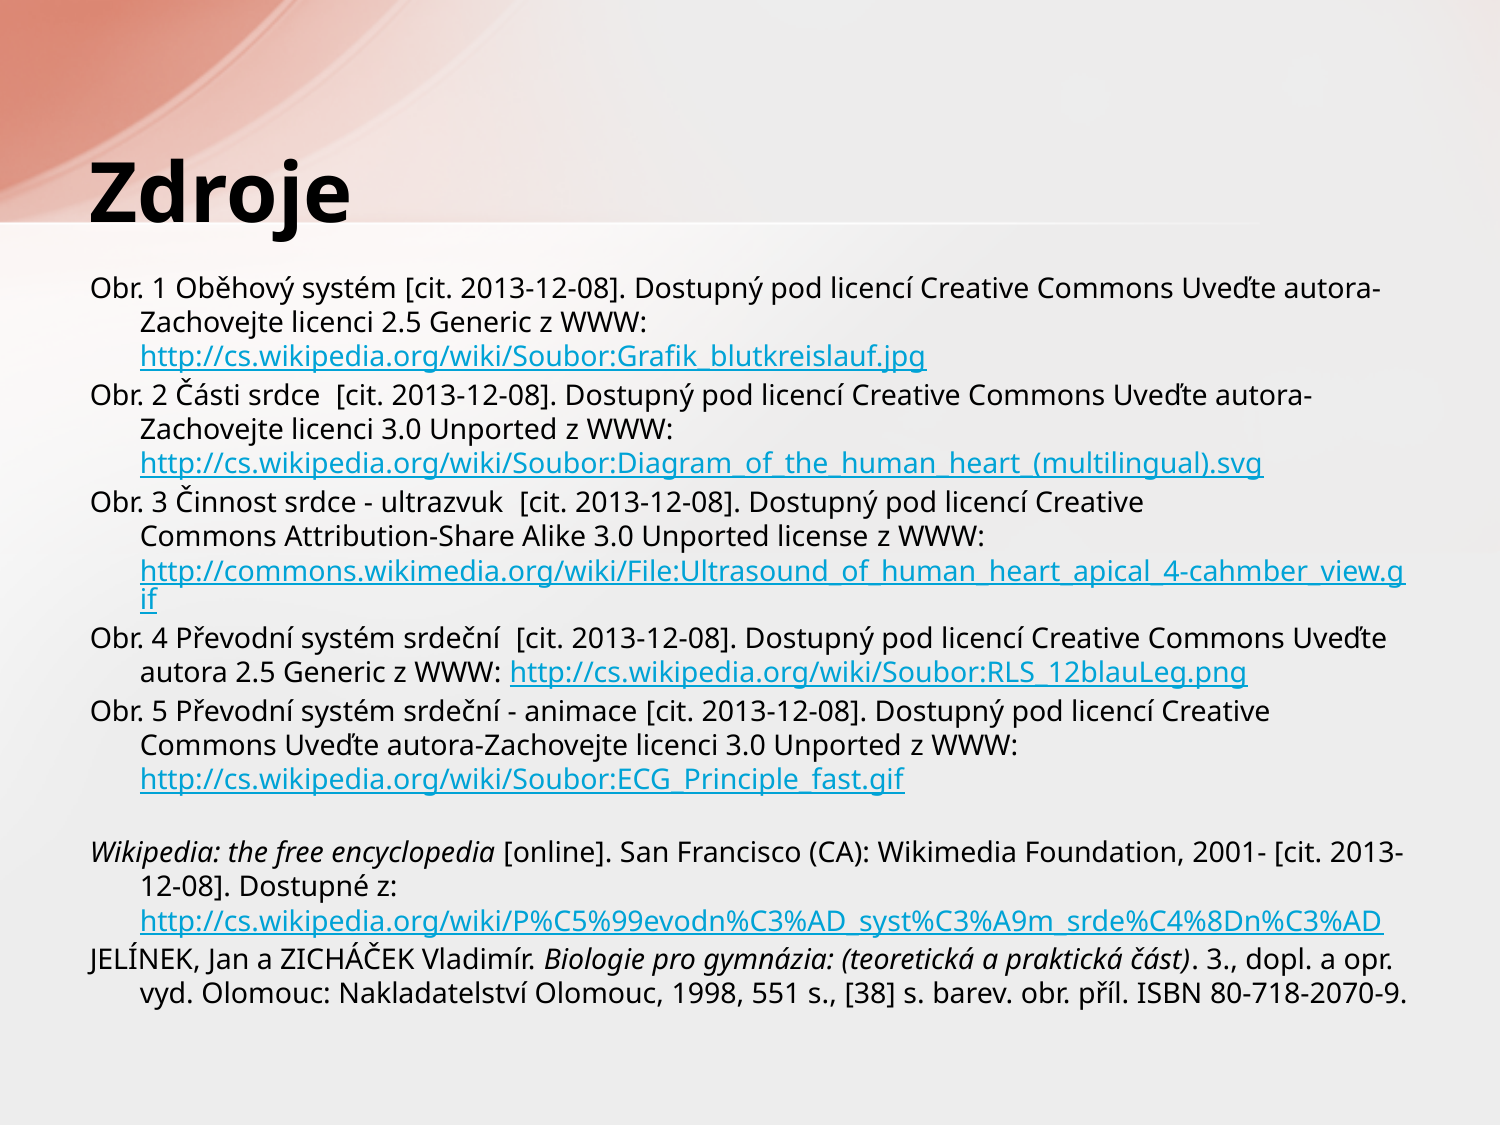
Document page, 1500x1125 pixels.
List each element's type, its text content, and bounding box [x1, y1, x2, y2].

list Obr. 1 Oběhový systém [cit. 2013-12-08]. Dostupný pod licencí Creative Commons Uveďte autora-Zachovejte licenci 2.5 Generic z WWW: http://cs.wikipedia.org/wiki/Soubor:Grafik_blutkreislauf.jpg Obr. 2 Části srdce [cit. 2013-12-08]. Dostupný pod licencí Creative Commons Uveďte autora-Zachovejte licenci 3.0 Unported z WWW: http://cs.wikipedia.org/wiki/Soubor:Diagram_of_the_human_heart_(multilingual).svg Obr. 3 Činnost srdce - ultrazvuk [cit. 2013-12-08]. Dostupný pod licencí Creative Commons Attribution-Share Alike 3.0 Unported license z WWW: http://commons.wikimedia.org/wiki/File:Ultrasound_of_human_heart_apical_4-cahmber_view.gif Obr. 4 Převodní systém srdeční [cit. 2013-12-08]. Dostupný pod licencí Creative Commons Uveďte autora 2.5 Generic z WWW: http://cs.wikipedia.org/wiki/Soubor:RLS_12blauLeg.png Obr. 5 Převodní systém srdeční - animace [cit. 2013-12-08]. Dostupný pod licencí Creative Commons Uveďte autora-Zachovejte licenci 3.0 Unported z WWW: http://cs.wikipedia.org/wiki/Soubor:ECG_Principle_fast.gif Wikipedia: the free encyclopedia [online]. San Francisco (CA): Wikimedia Foundation, 2001- [cit. 2013-12-08]. Dostupné z: http://cs.wikipedia.org/wiki/P%C5%99evodn%C3%AD_syst%C3%A9m_srde%C4%8Dn%C3%AD JELÍNEK, Jan a ZICHÁČEK Vladimír. Biologie pro gymnázia: (teoretická a praktická část). 3., dopl. a opr. vyd. Olomouc: Nakladatelství Olomouc, 1998, 551 s., [38] s. barev. obr. příl. ISBN 80-718-2070-9. [75, 262, 1425, 1005]
picture [0, 0, 1500, 1125]
title Zdroje [75, 58, 1425, 247]
